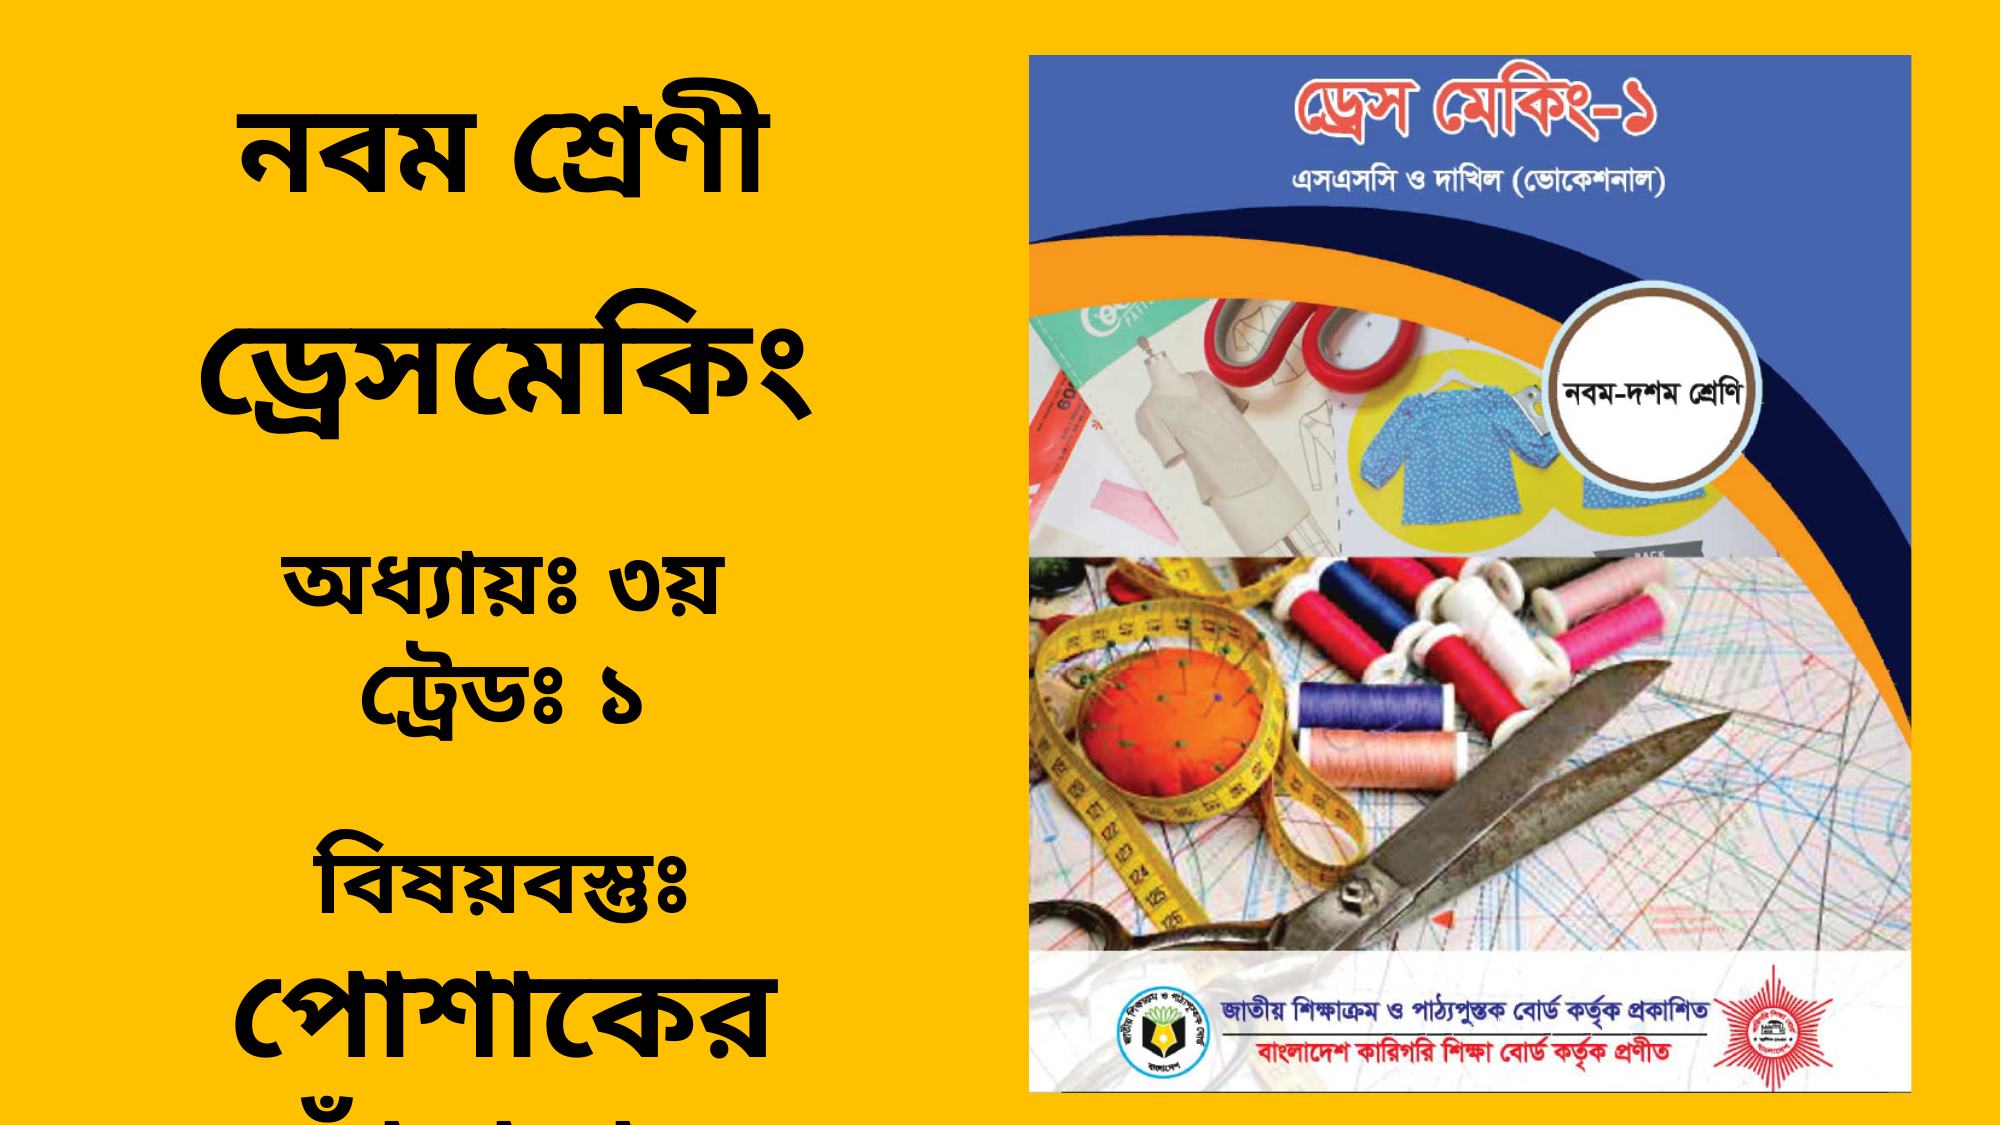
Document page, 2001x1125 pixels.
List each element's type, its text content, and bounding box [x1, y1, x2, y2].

text_box নবম শ্রেণী ড্রেসমেকিং অধ্যায়ঃ ৩য় ট্রেডঃ ১ বিষয়বস্তুঃ পোশাকের কাঁচামাল [66, 60, 941, 1125]
picture [1029, 55, 1912, 1093]
